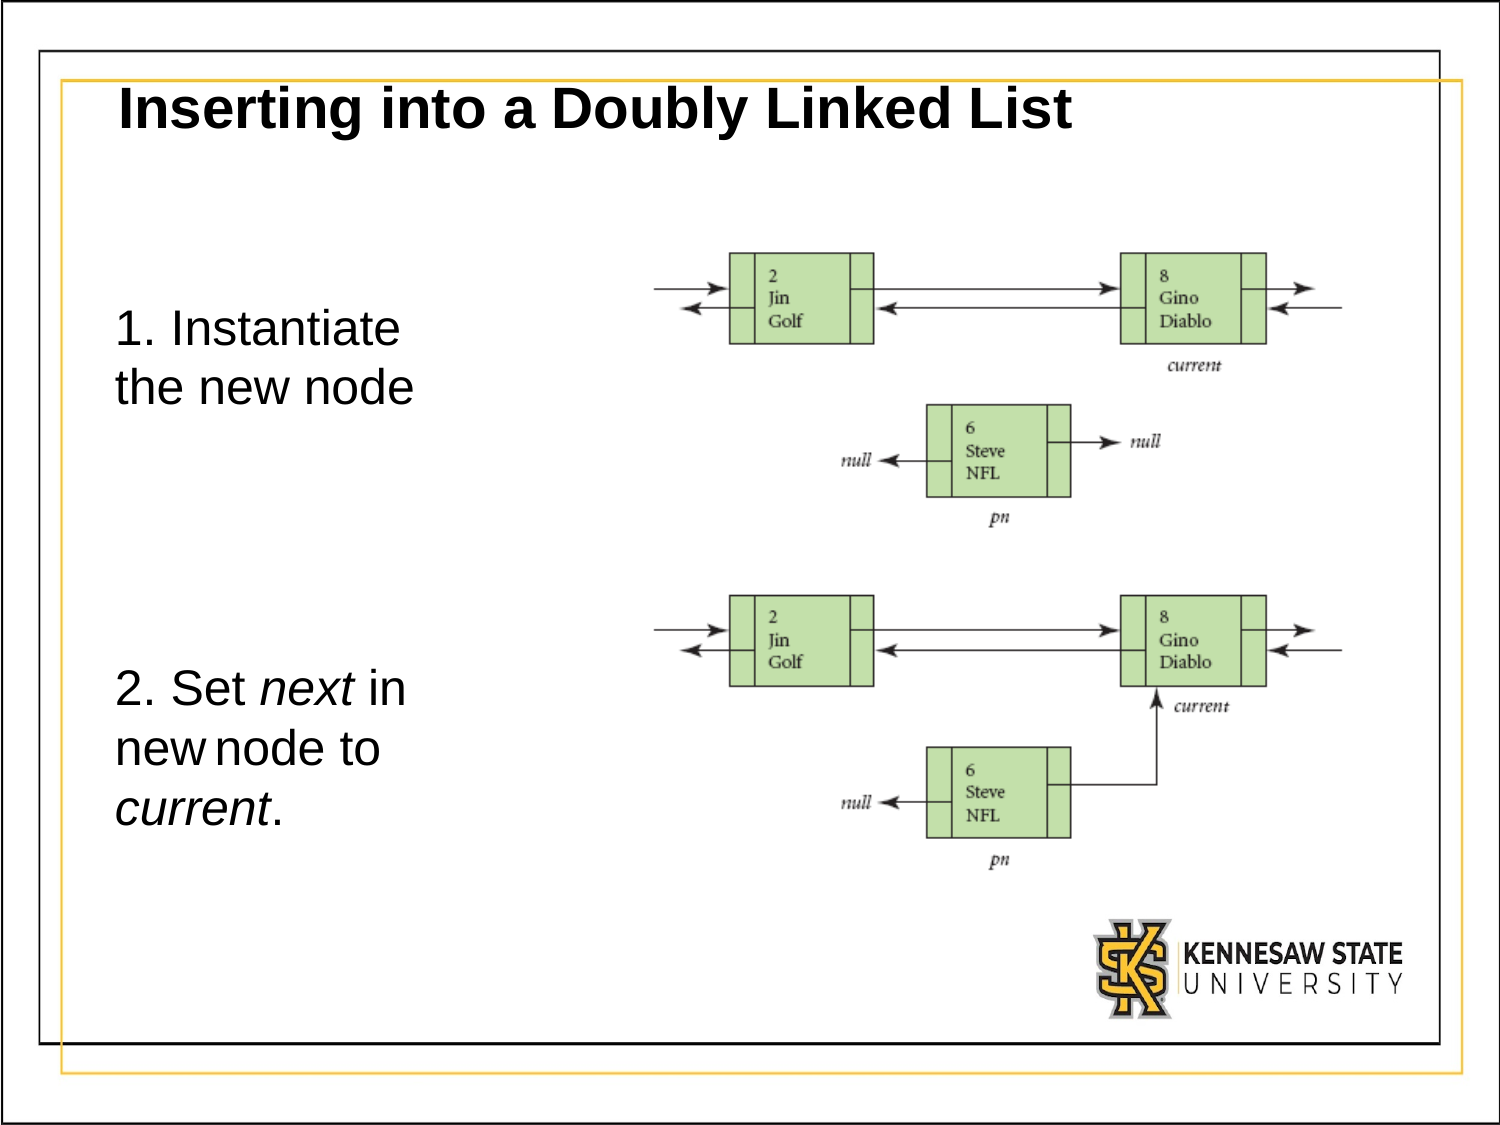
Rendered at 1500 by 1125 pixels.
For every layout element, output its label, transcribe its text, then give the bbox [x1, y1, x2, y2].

list [60, 205, 1442, 1029]
picture [0, 0, 1500, 1125]
title Inserting into a Doubly Linked List [103, 59, 1397, 163]
text_box 1. Instantiate the new node 2. Set next in new node to current. [99, 287, 487, 843]
